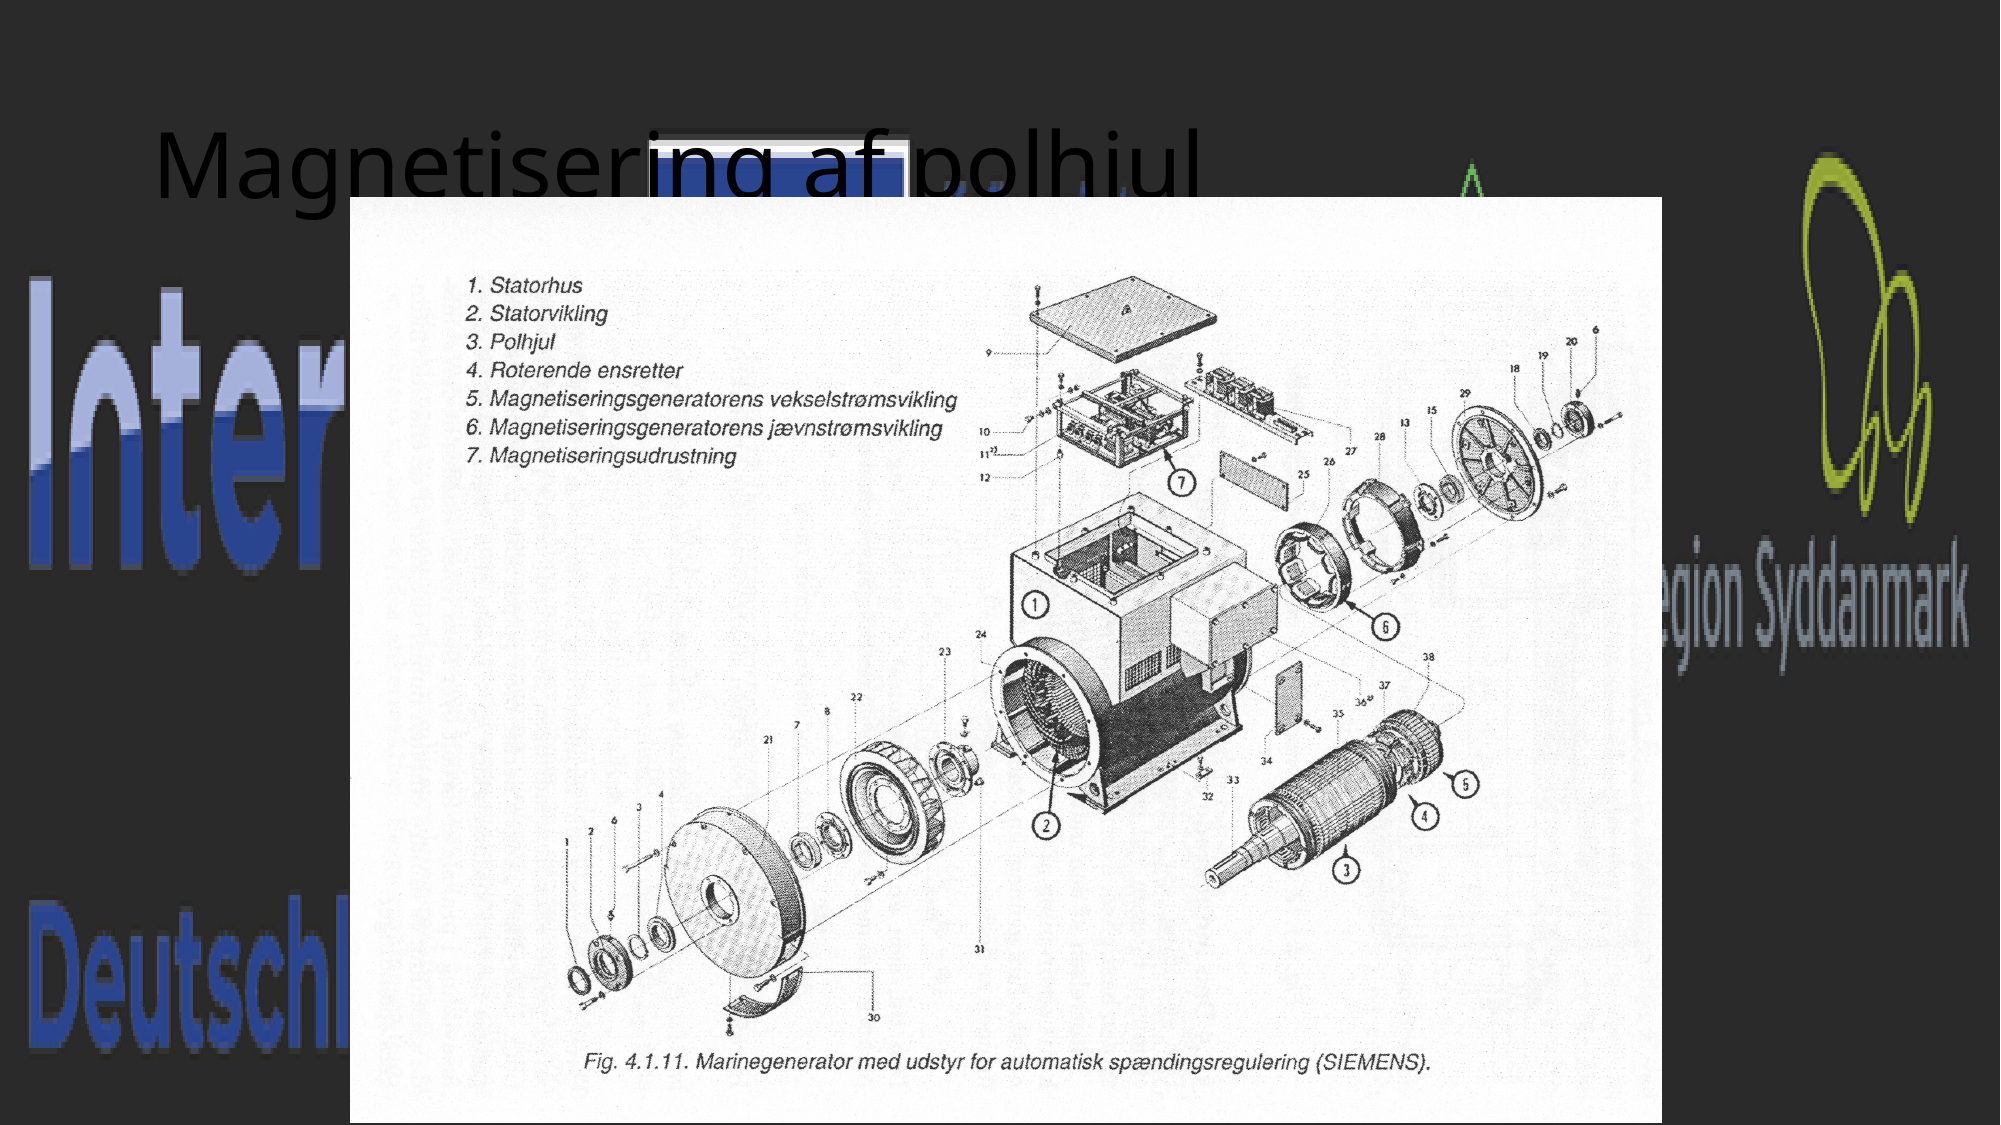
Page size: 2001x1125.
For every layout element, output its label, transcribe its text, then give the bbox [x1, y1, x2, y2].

title Magnetisering af polhjul [137, 59, 1863, 278]
picture [0, 0, 2000, 1125]
